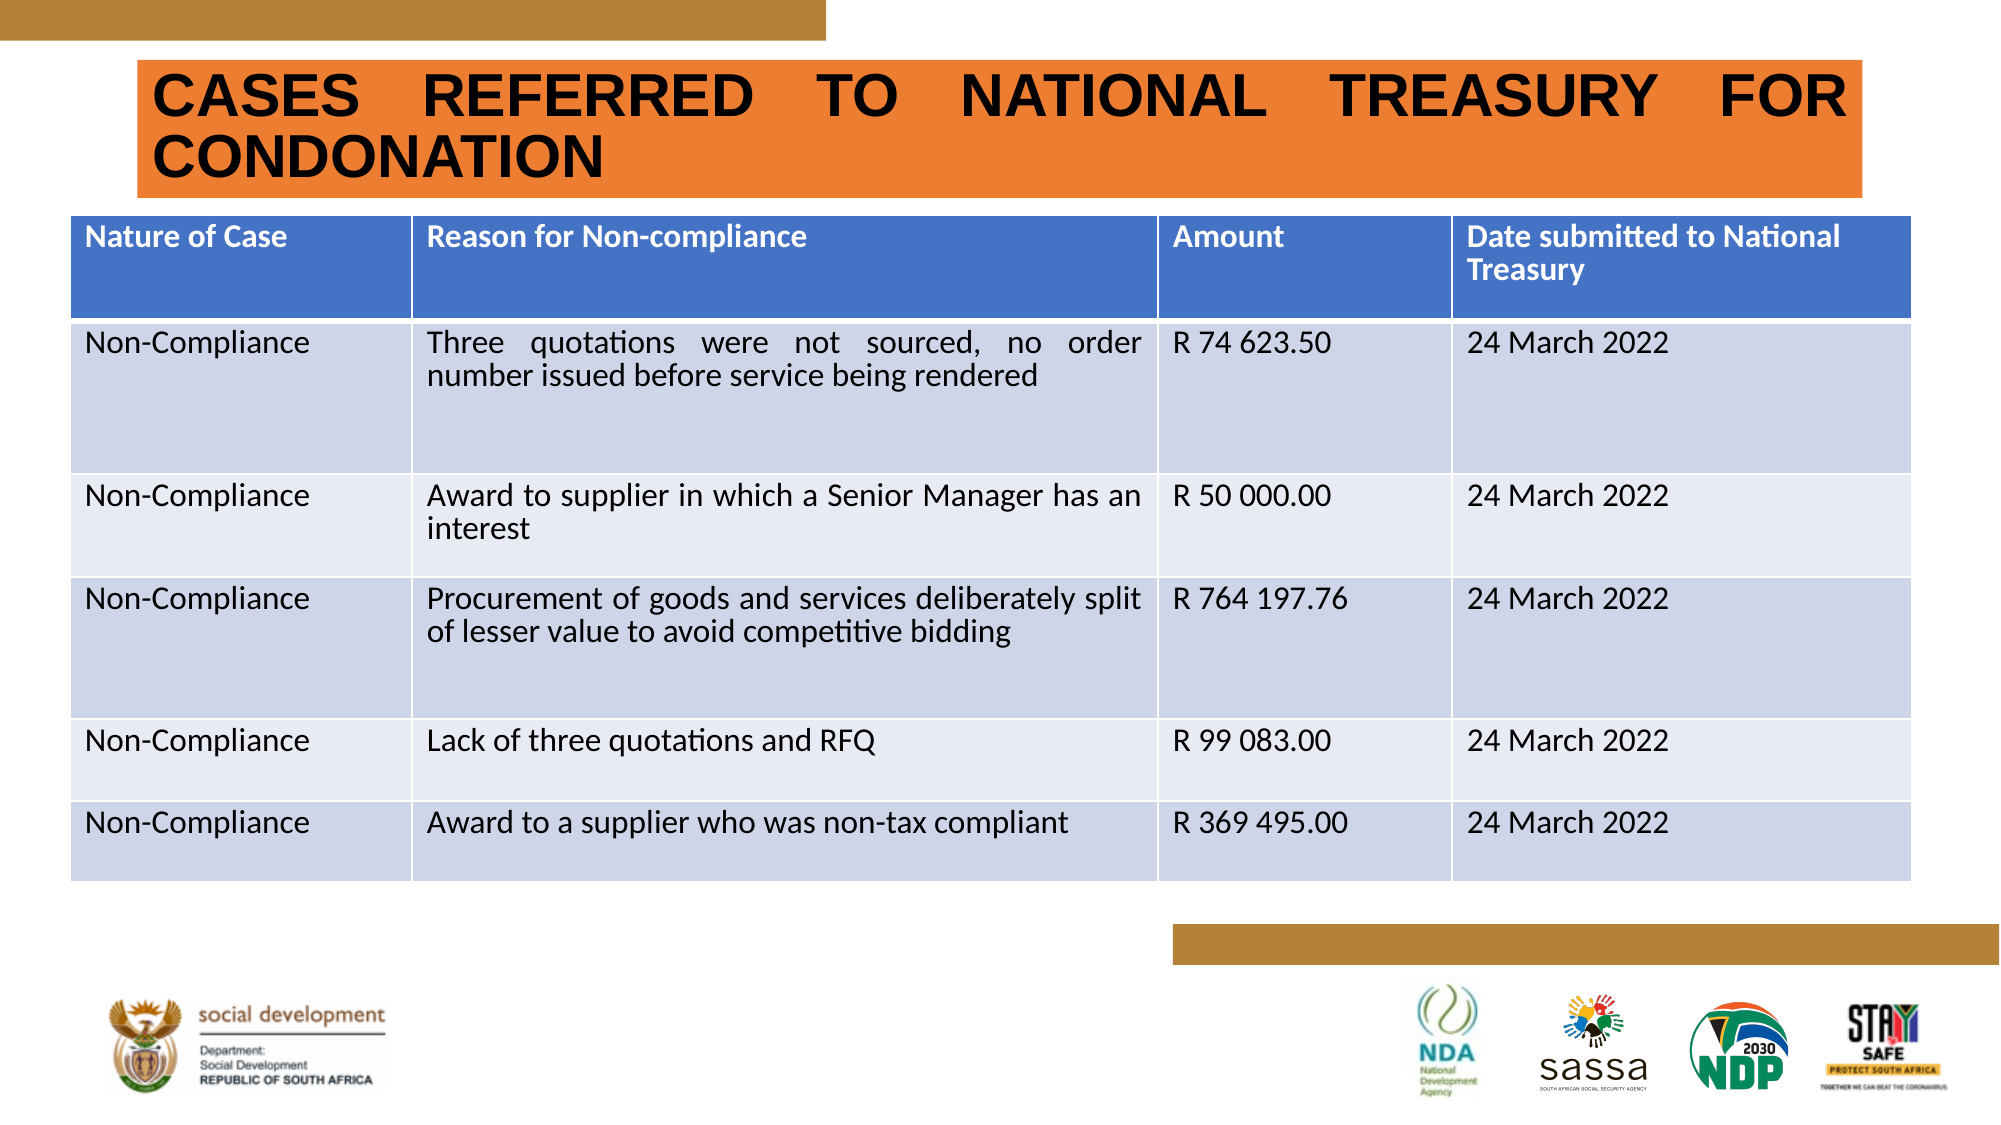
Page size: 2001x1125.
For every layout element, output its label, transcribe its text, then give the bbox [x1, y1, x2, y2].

table_cell R 99 083.00 [1159, 720, 1451, 800]
table_cell Non-Compliance [71, 324, 411, 473]
table_cell Non-Compliance [71, 720, 411, 800]
table_cell Three quotations were not sourced, no order number issued before service being rendered [413, 324, 1157, 473]
table_cell Award to supplier in which a Senior Manager has an interest [413, 475, 1157, 576]
table_cell Non-Compliance [71, 475, 411, 576]
table_cell 24 March 2022 [1453, 578, 1911, 718]
table_cell 24 March 2022 [1453, 475, 1911, 576]
table_cell 24 March 2022 [1453, 324, 1911, 473]
table_header Nature of Case [71, 216, 411, 318]
table_cell Procurement of goods and services deliberately split of lesser value to avoid competitive bidding [413, 578, 1157, 718]
picture [1405, 975, 1490, 1105]
table_header Amount [1159, 216, 1451, 318]
table_header Date submitted to National Treasury [1453, 216, 1911, 318]
picture [104, 974, 392, 1125]
table_cell Non-Compliance [71, 578, 411, 718]
table_cell Award to a supplier who was non-tax compliant [413, 802, 1157, 881]
table_cell R 369 495.00 [1159, 802, 1451, 881]
table_header Reason for Non-compliance [413, 216, 1157, 318]
table_cell 24 March 2022 [1453, 802, 1911, 881]
title CASES REFERRED TO NATIONAL TREASURY FOR CONDONATION [137, 59, 1863, 198]
table_cell R 764 197.76 [1159, 578, 1451, 718]
picture [1802, 989, 1962, 1108]
table_cell 24 March 2022 [1453, 720, 1911, 800]
table_cell Non-Compliance [71, 802, 411, 881]
table_cell R 50 000.00 [1159, 475, 1451, 576]
table_cell R 74 623.50 [1159, 324, 1451, 473]
table_cell Lack of three quotations and RFQ [413, 720, 1157, 800]
